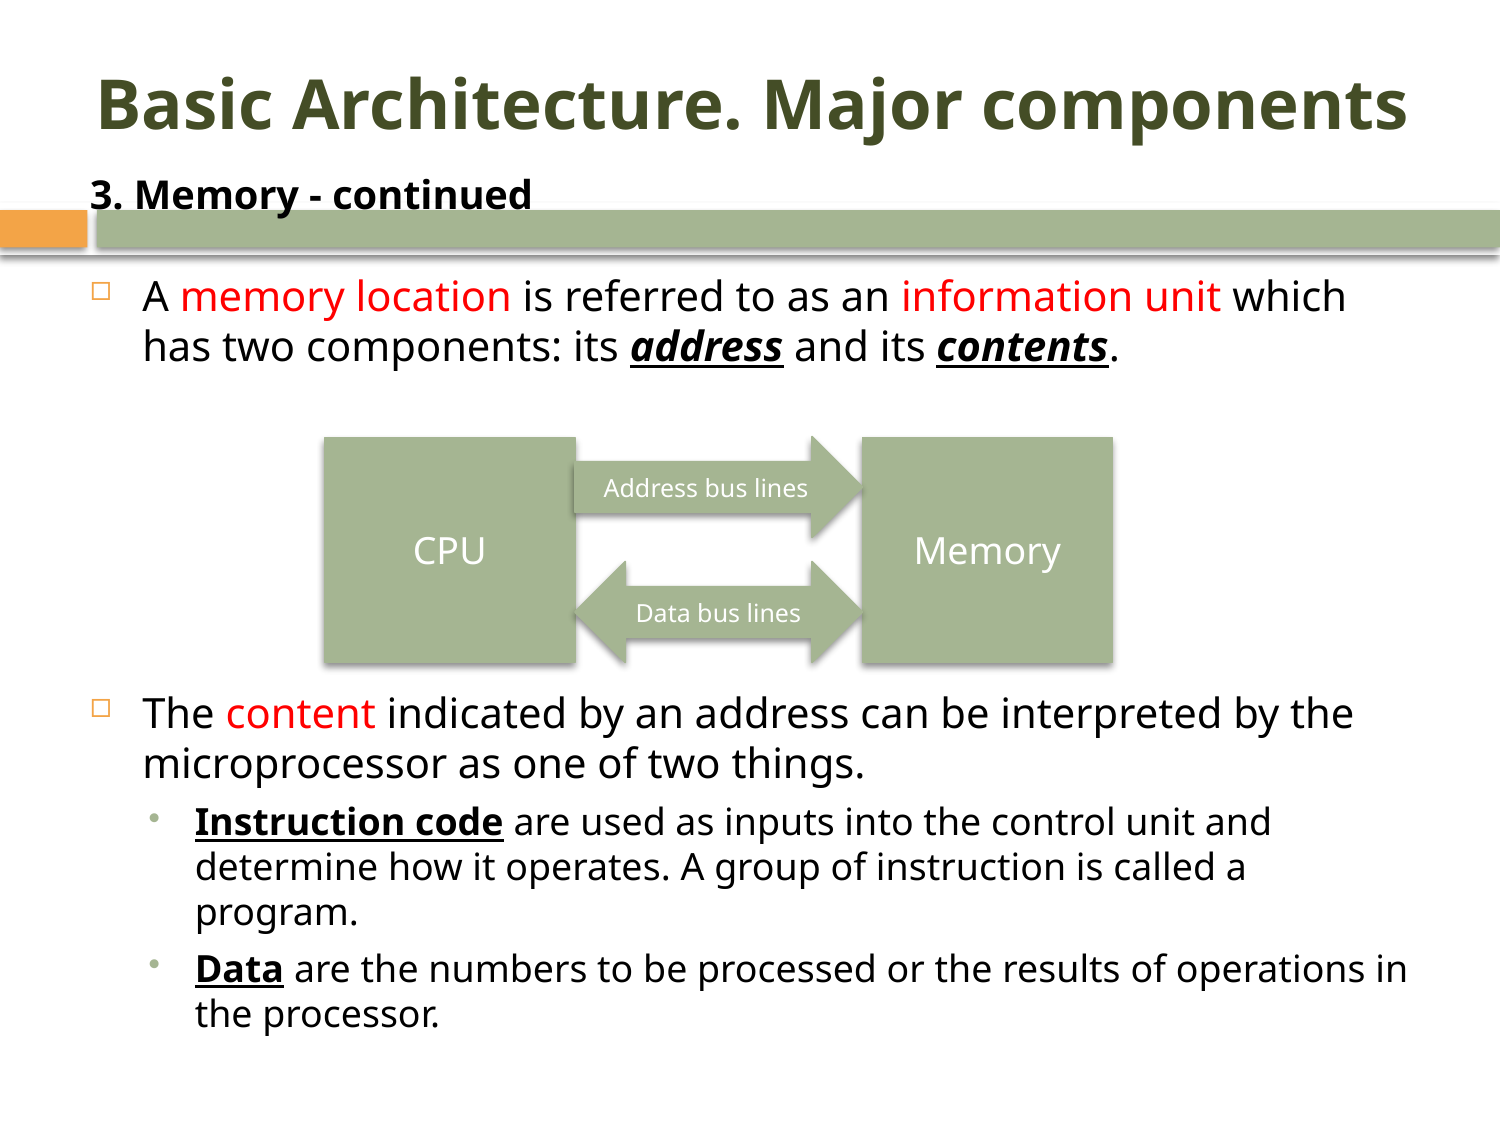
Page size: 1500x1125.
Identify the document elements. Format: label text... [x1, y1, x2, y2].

title Basic Architecture. Major components [81, 42, 1431, 161]
text_box Data bus lines [574, 560, 863, 664]
list 3. Memory - continued [75, 162, 1425, 225]
text_box CPU [324, 437, 576, 663]
text_box Address bus lines [574, 435, 864, 539]
list A memory location is referred to as an information unit which has two components: its address and its contents. The content indicated by an address can be interpreted by the microprocessor as one of two things. Instruction code are used as inputs into the control unit and determine how it operates. A group of instruction is called a program. Data are the numbers to be processed or the results of operations in the processor. [75, 262, 1425, 1088]
text_box Memory [862, 437, 1113, 663]
